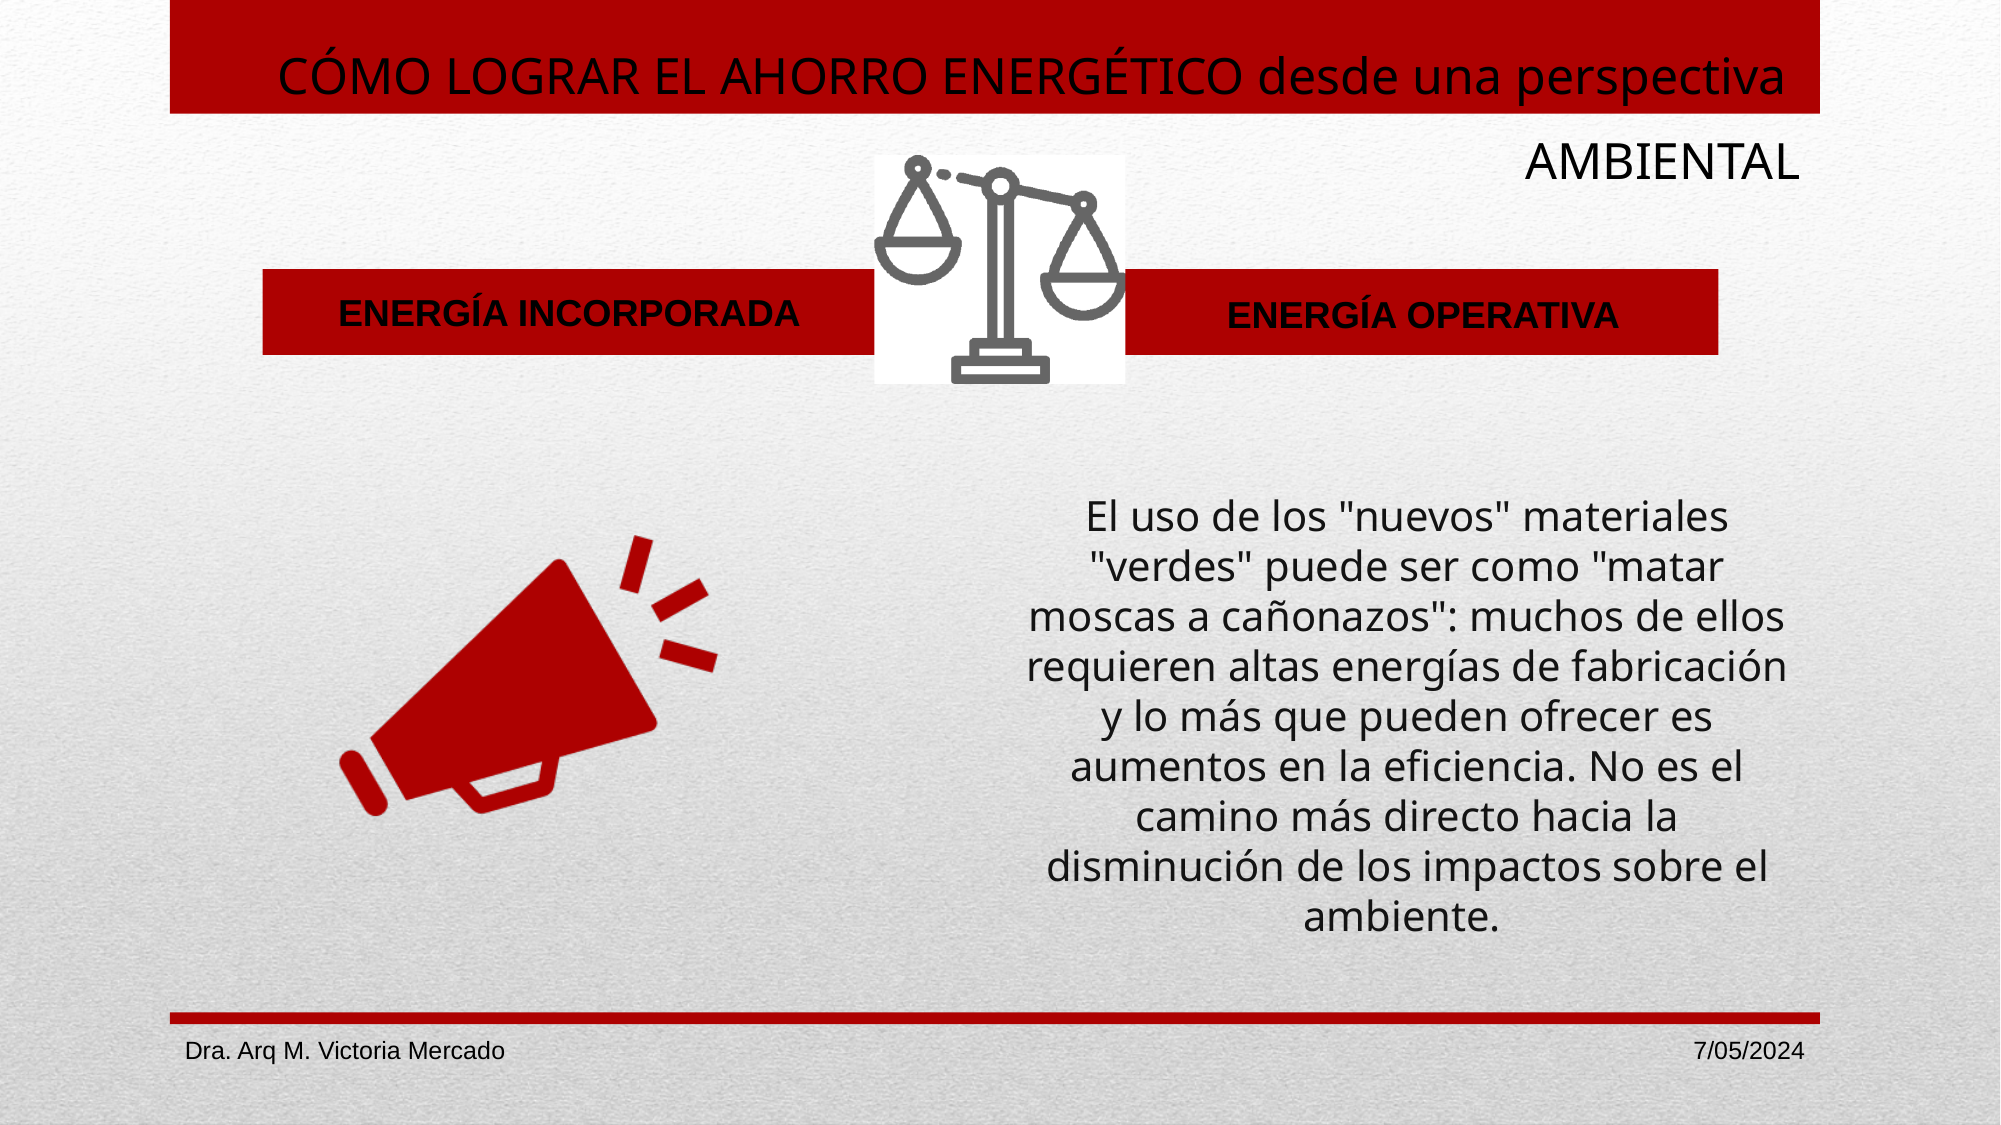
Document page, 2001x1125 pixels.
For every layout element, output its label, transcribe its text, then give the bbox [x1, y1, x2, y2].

text_box [1131, 267, 1720, 357]
picture [873, 154, 1127, 384]
picture [290, 447, 757, 914]
text_box El uso de los "nuevos" materiales "verdes" puede ser como "matar moscas a cañonazos": muchos de ellos requieren altas energías de fabricación y lo más que pueden ofrecer es aumentos en la eficiencia. No es el camino más directo hacia la disminución de los impactos sobre el ambiente. [999, 432, 1815, 948]
text_box ENERGÍA OPERATIVA [1165, 284, 1682, 344]
text_box ENERGÍA INCORPORADA [316, 281, 823, 342]
text_box CÓMO LOGRAR EL AHORRO ENERGÉTICO desde una perspectiva AMBIENTAL [137, 37, 1816, 197]
text_box [261, 267, 868, 357]
